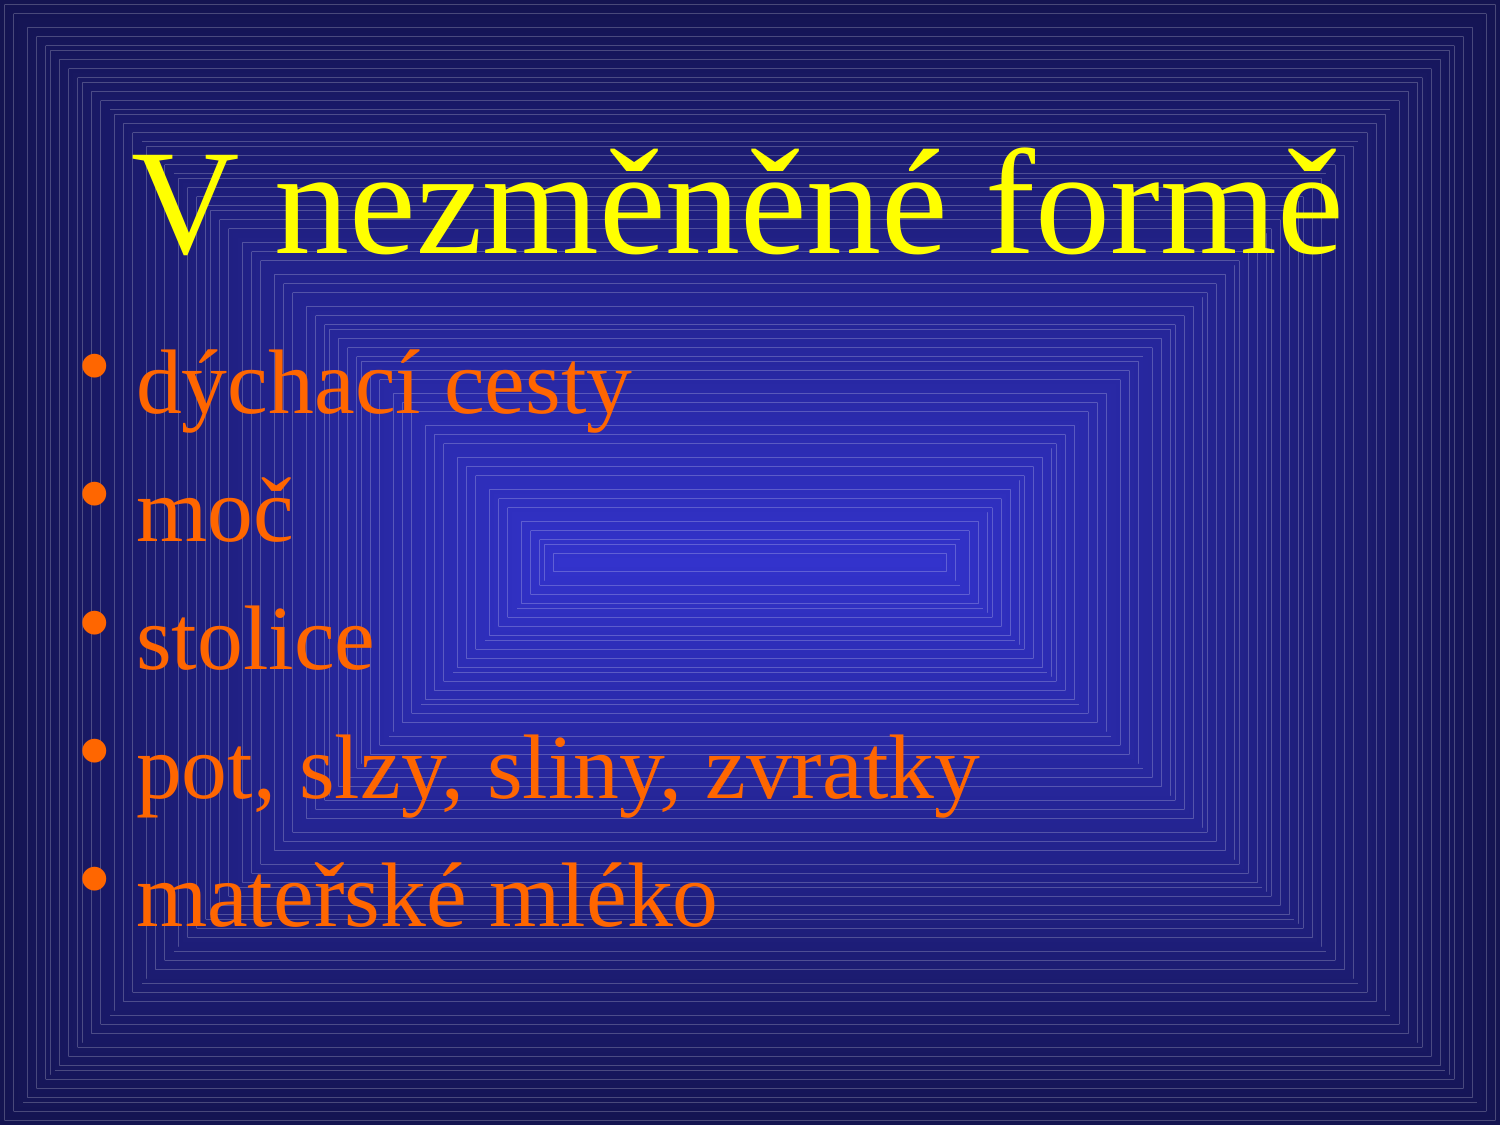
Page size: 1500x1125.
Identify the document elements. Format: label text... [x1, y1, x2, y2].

list dýchací cesty moč stolice pot, slzy, sliny, zvratky mateřské mléko [64, 314, 1436, 1012]
title V nezměněné formě [29, 78, 1448, 409]
